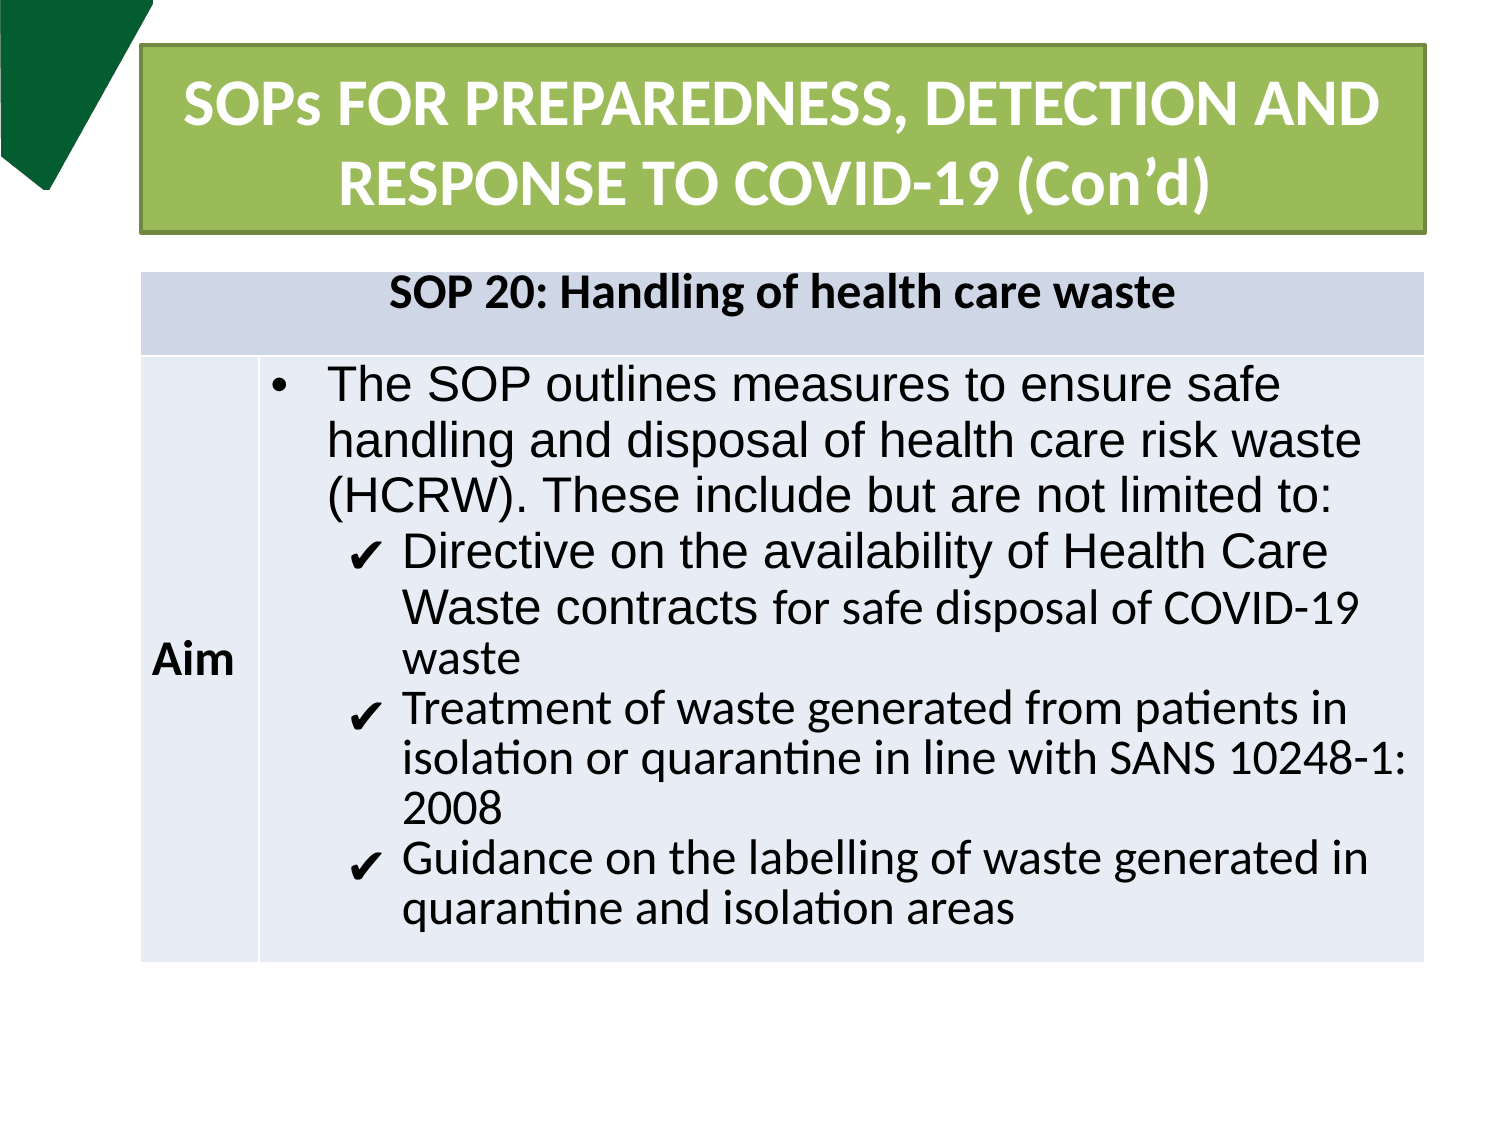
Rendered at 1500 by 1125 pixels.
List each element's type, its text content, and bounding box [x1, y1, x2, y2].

table_cell Aim [141, 357, 258, 962]
table_cell The SOP outlines measures to ensure safe handling and disposal of health care risk waste (HCRW). These include but are not limited to: Directive on the availability of Health Care Waste contracts for safe disposal of COVID-19 waste Treatment of waste generated from patients in isolation or quarantine in line with SANS 10248-1: 2008 Guidance on the labelling of waste generated in quarantine and isolation areas [260, 357, 1424, 962]
list [75, 262, 1425, 1005]
title SOPs FOR PREPAREDNESS, DETECTION AND RESPONSE TO COVID-19 (Con’d) [140, 45, 1425, 233]
table_header SOP 20: Handling of health care waste [141, 272, 1424, 355]
picture [0, 0, 153, 190]
